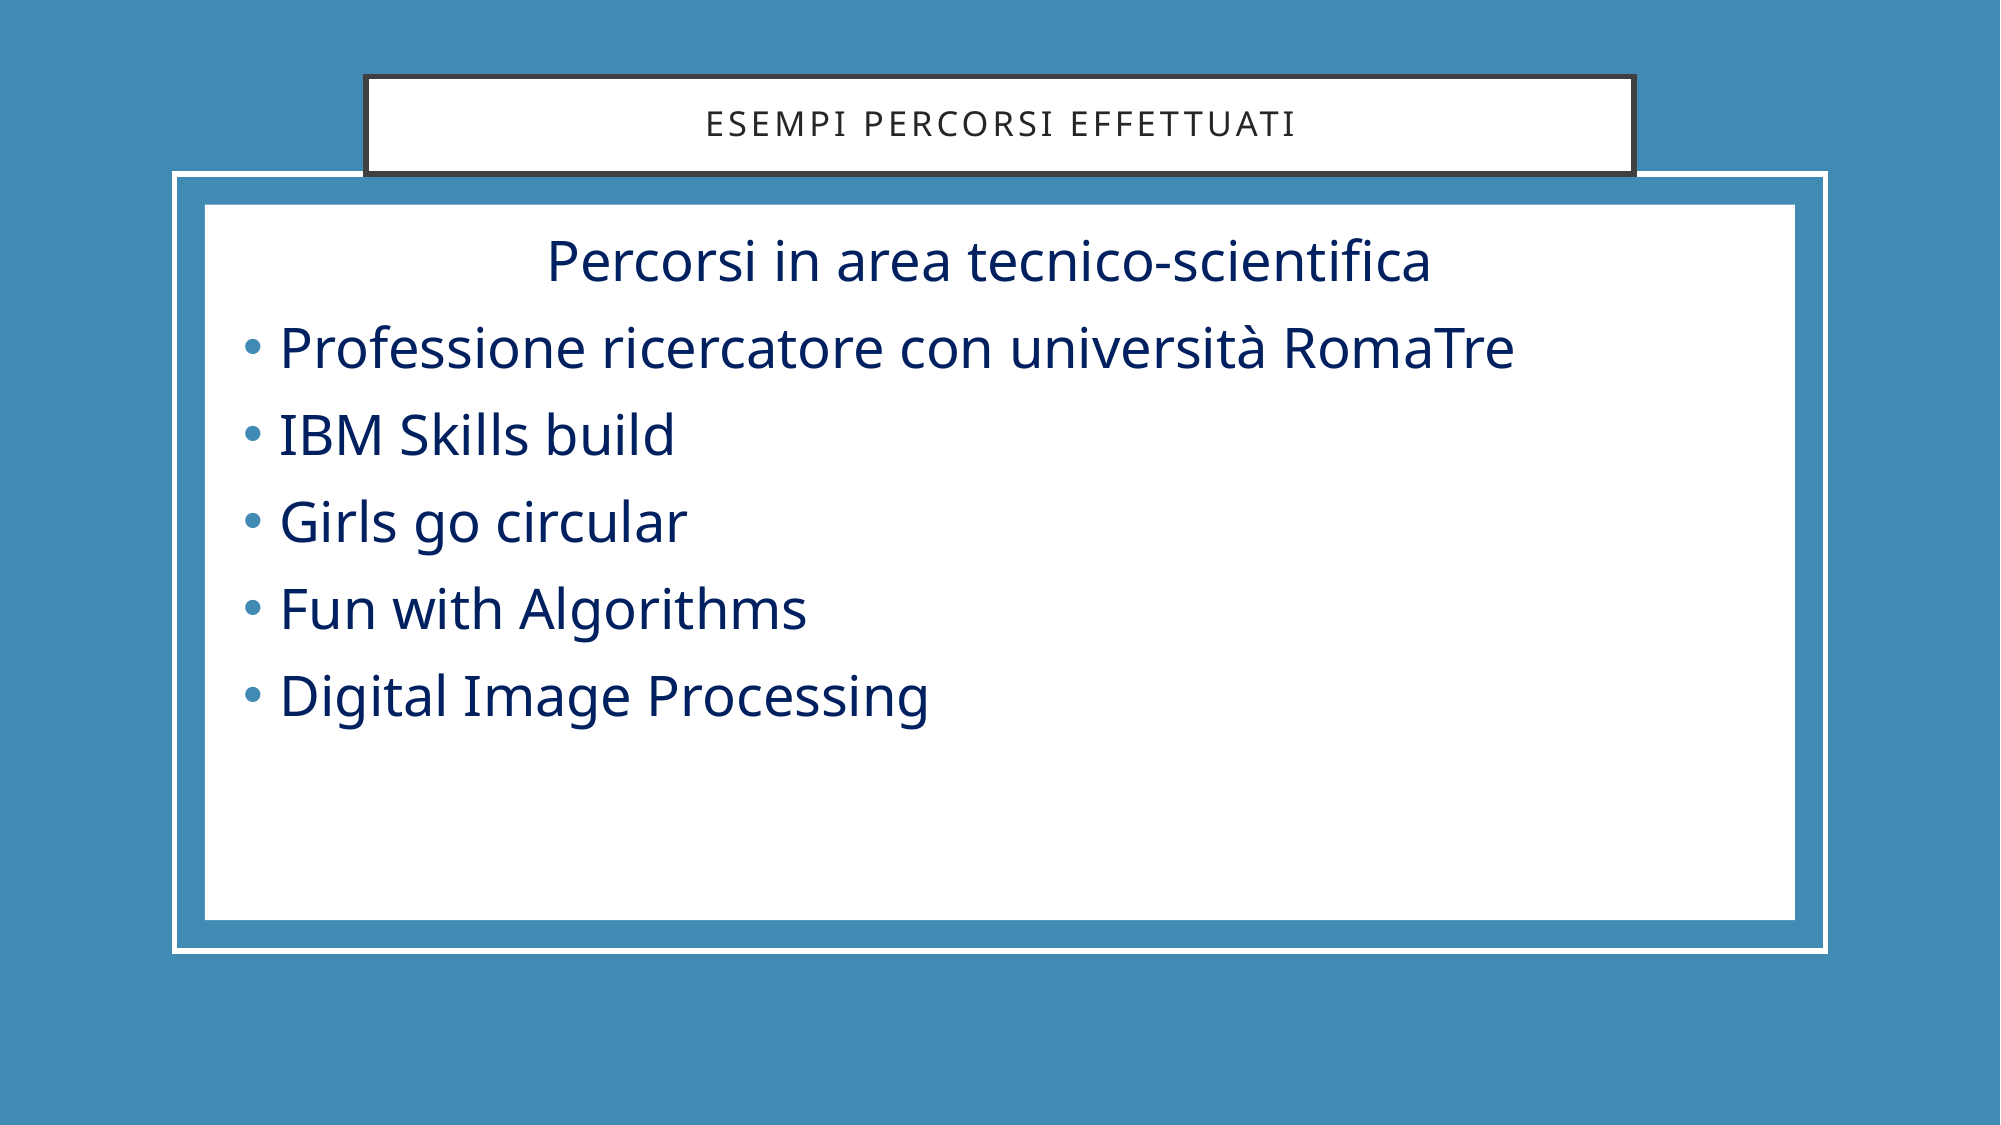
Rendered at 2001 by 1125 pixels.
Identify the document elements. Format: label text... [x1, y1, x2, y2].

text_box [173, 173, 1827, 952]
title ESEMPI PERCORSI effettuati [363, 74, 1637, 177]
list Percorsi in area tecnico-scientifica Professione ricercatore con università RomaTre IBM Skills build Girls go circular Fun with Algorithms Digital Image Processing [228, 217, 1752, 881]
text_box [0, 0, 2000, 1125]
